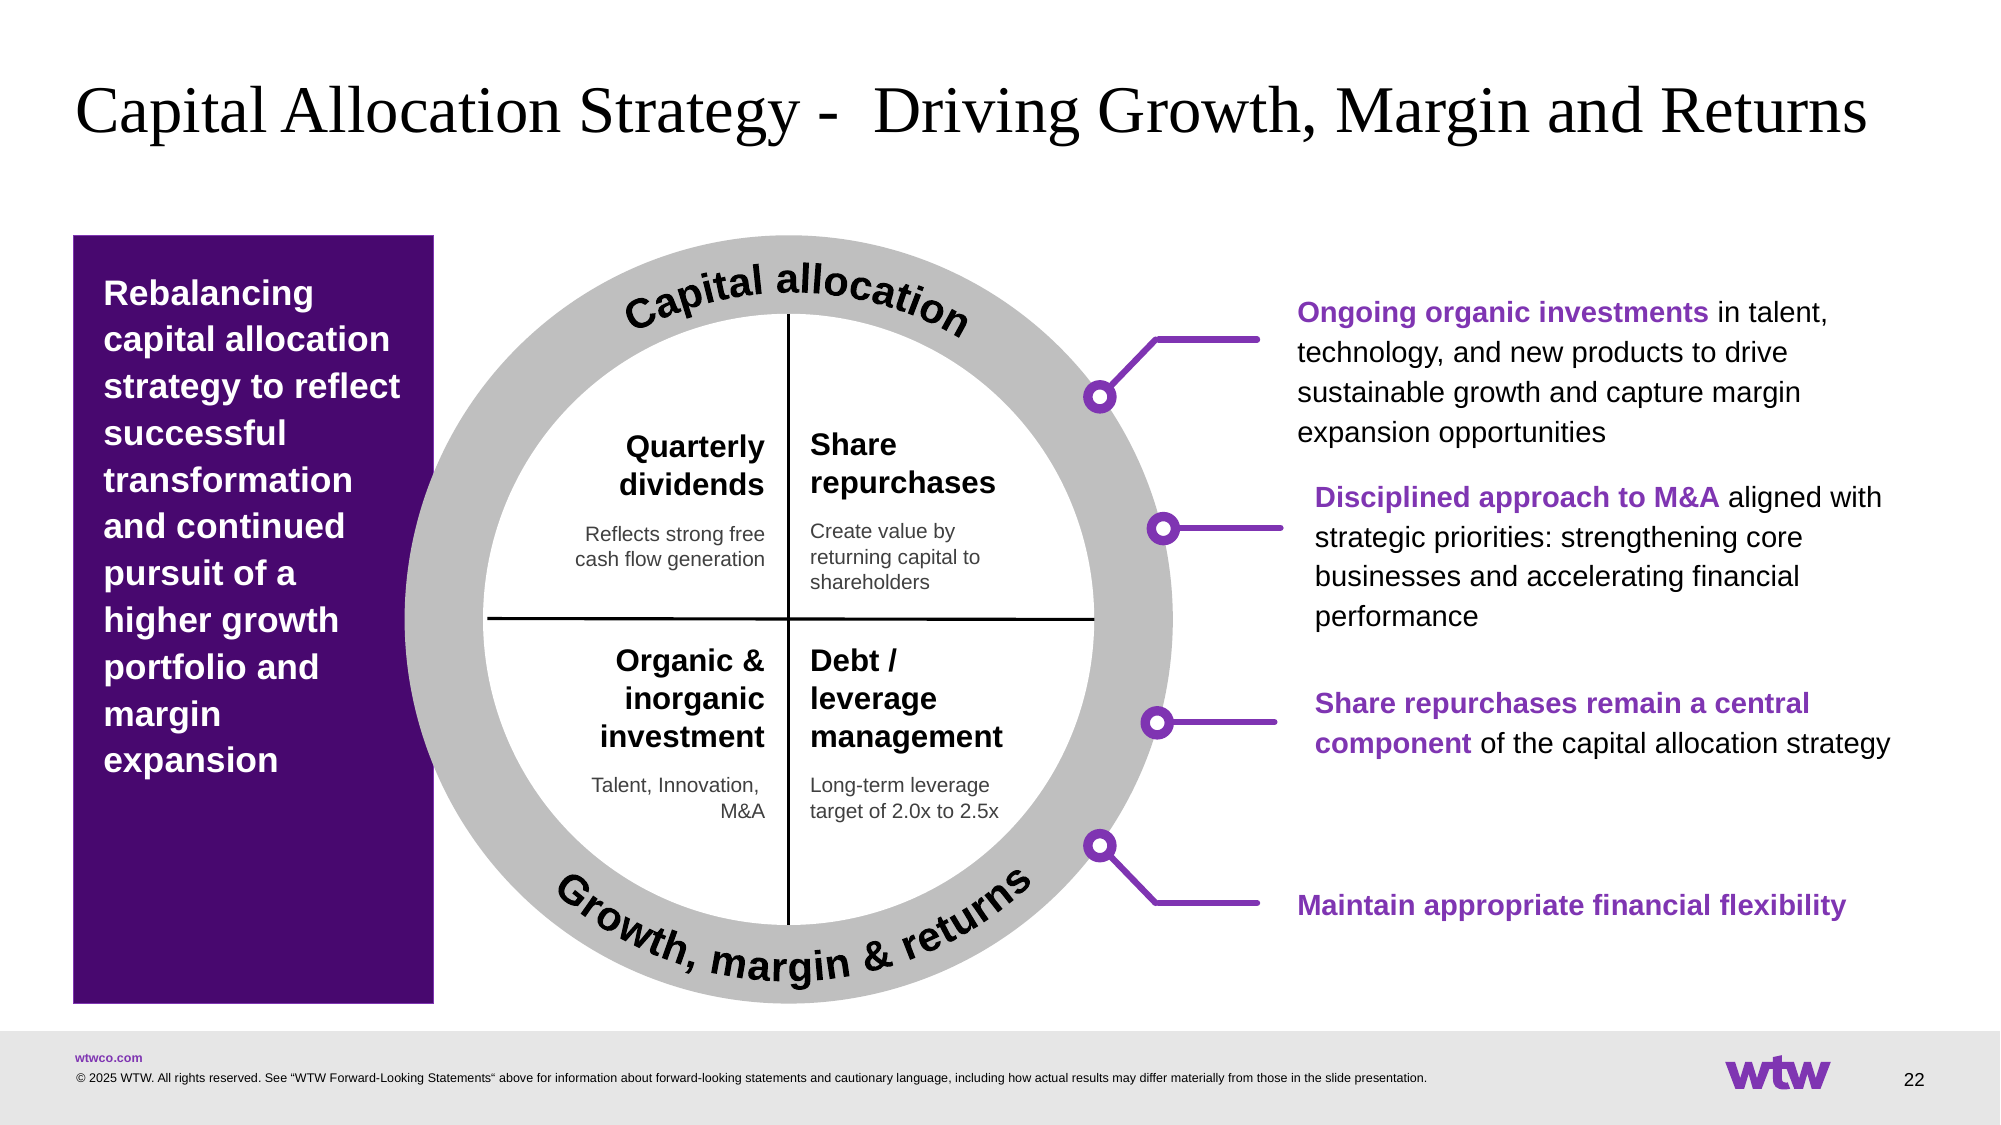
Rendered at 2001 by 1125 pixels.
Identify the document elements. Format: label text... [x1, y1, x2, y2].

text_box Ongoing organic investments in talent, technology, and new products to drive sustainable growth and capture margin expansion opportunities [1282, 281, 1925, 456]
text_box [1087, 339, 1258, 409]
title Capital Allocation Strategy - Driving Growth, Margin and Returns [75, 75, 1925, 224]
slide_number 22 [1874, 1056, 1925, 1091]
text_box Share repurchases remain a central component of the capital allocation strategy [1300, 672, 1930, 767]
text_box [1151, 516, 1281, 541]
text_box Rebalancing capital allocation strategy to reflect successful transformation and continued pursuit of a higher growth portfolio and margin expansion [73, 235, 404, 1004]
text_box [1087, 833, 1258, 903]
text_box Disciplined approach to M&A aligned with strategic priorities: strengthening core businesses and accelerating financial performance [1300, 465, 1925, 640]
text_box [404, 235, 1173, 1004]
text_box Maintain appropriate financial flexibility [1282, 873, 1925, 928]
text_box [1145, 710, 1275, 735]
footer © 2025 WTW. All rights reserved. See “WTW Forward-Looking Statements“ above for information about forward-looking statements and cautionary language, including how actual results may differ materially from those in the slide presentation. [75, 1069, 1576, 1093]
